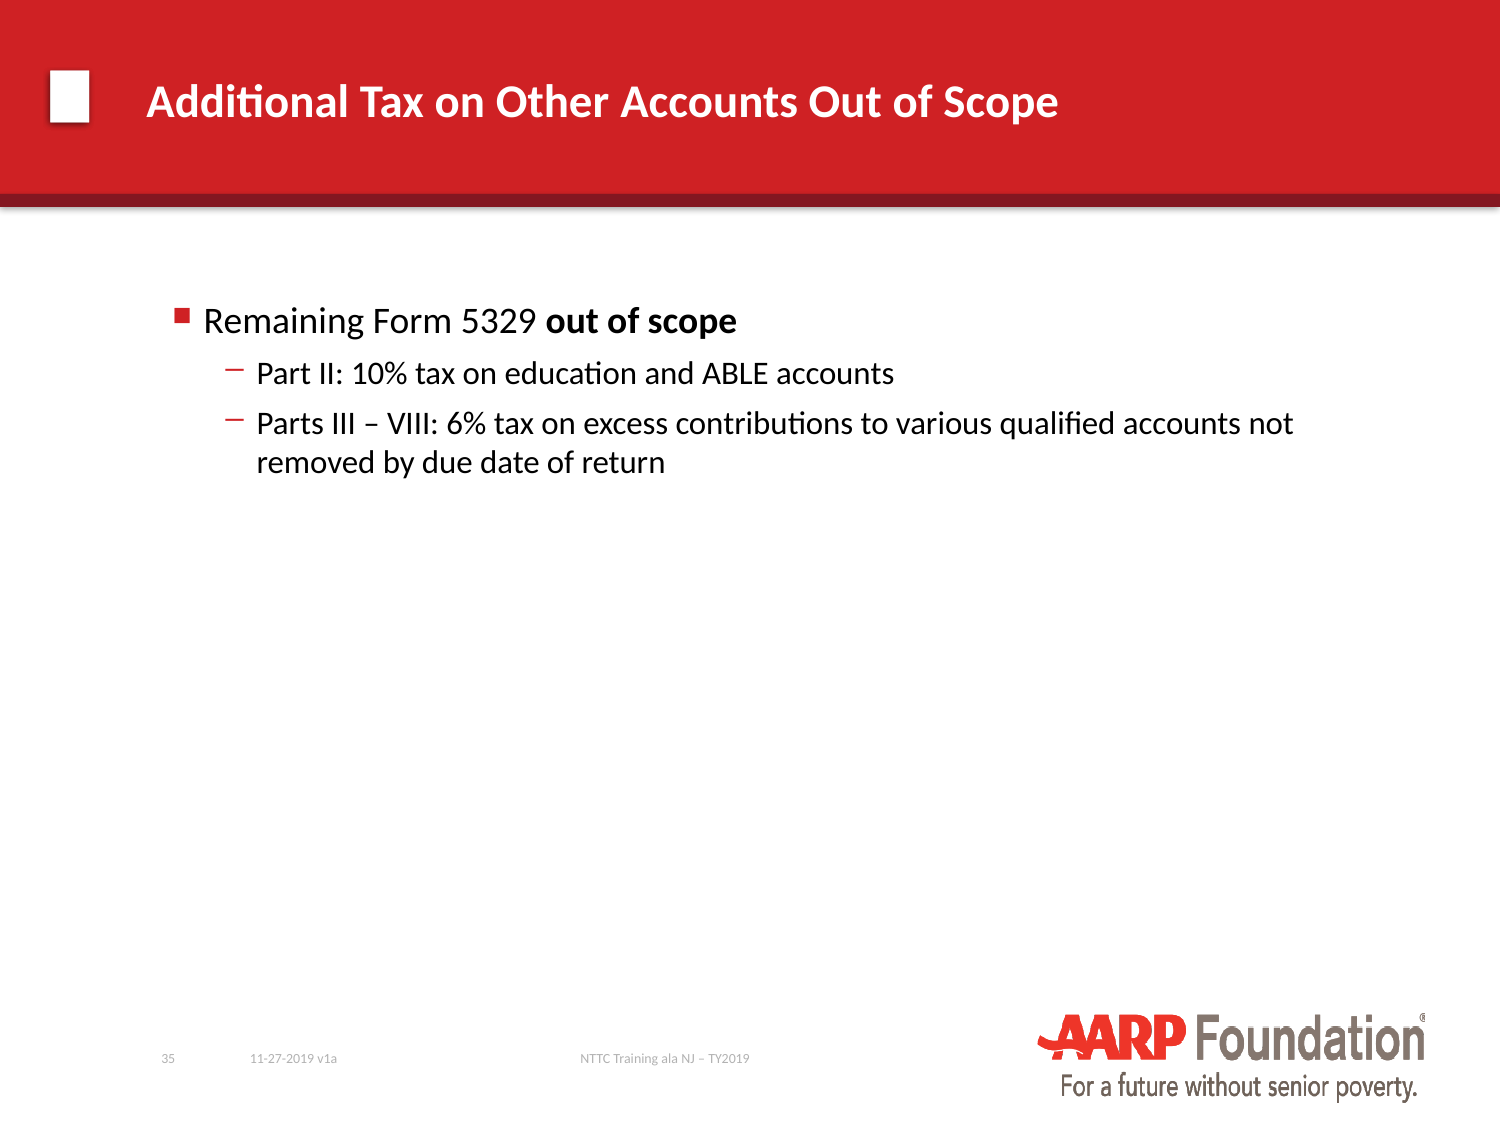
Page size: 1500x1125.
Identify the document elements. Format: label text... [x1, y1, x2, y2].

footer NTTC Training ala NJ – TY2019 [427, 1027, 903, 1088]
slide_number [234, 1027, 399, 1088]
list Remaining Form 5329 out of scope Part II: 10% tax on education and ABLE accounts Parts III – VIII: 6% tax on excess contributions to various qualified accounts not removed by due date of return [157, 288, 1358, 949]
title Additional Tax on Other Accounts Out of Scope [131, 4, 1331, 193]
slide_number 35 [75, 1027, 191, 1088]
